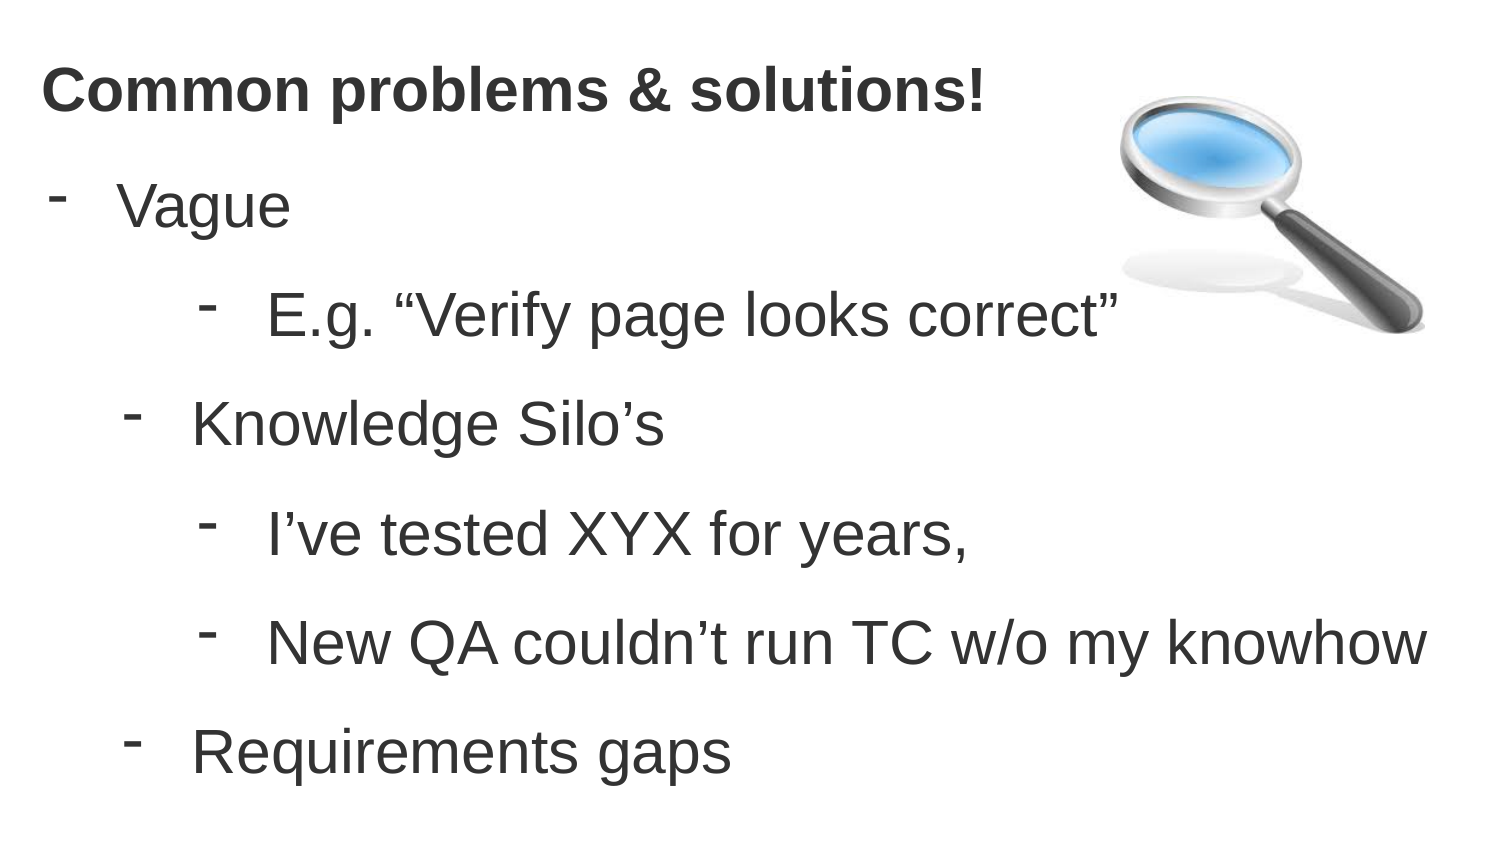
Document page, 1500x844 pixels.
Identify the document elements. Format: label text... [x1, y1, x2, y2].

list Vague E.g. “Verify page looks correct””” Knowledge Silo’s I’ve tested XYX for years, New QA couldn’t run TC w/o my knowhow Requirements gaps [26, 139, 1475, 796]
picture [1120, 95, 1425, 335]
title Common problems & solutions! [26, 23, 1475, 117]
text_box [309, 695, 1105, 804]
